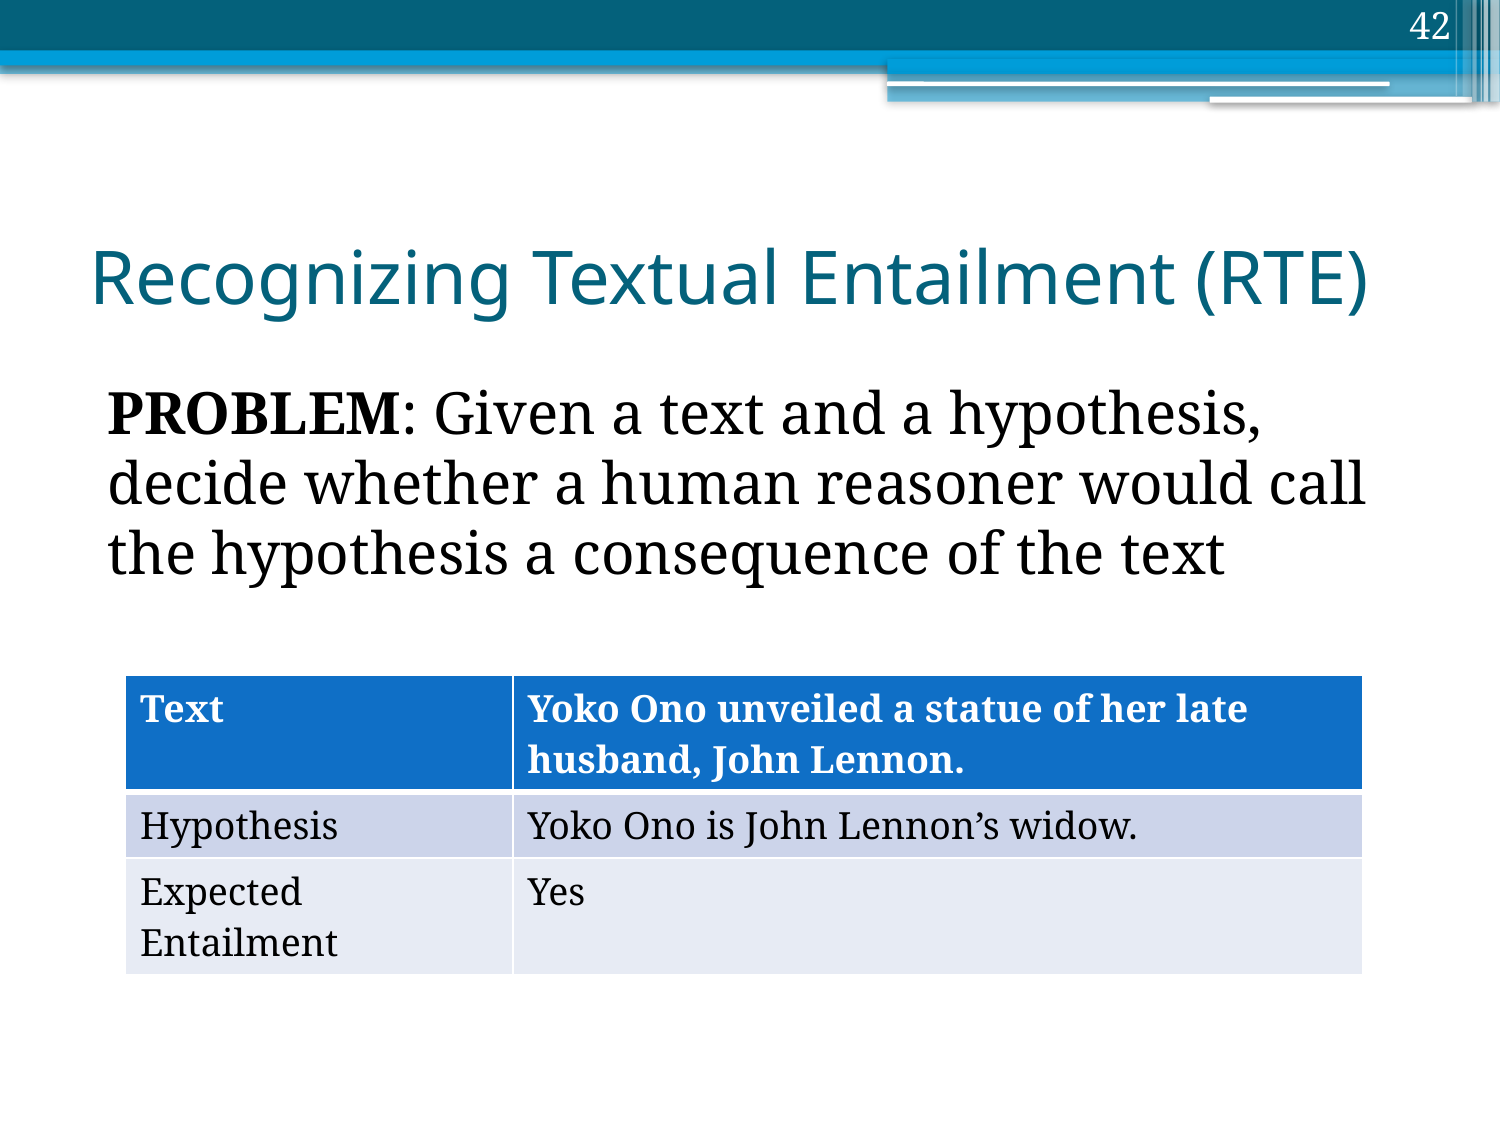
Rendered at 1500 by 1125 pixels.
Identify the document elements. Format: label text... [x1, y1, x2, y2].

table_cell Expected Entailment [126, 859, 512, 974]
table_cell Yoko Ono is John Lennon’s widow. [514, 795, 1362, 857]
title Recognizing Textual Entailment (RTE) [75, 187, 1425, 363]
table_cell Yes [514, 859, 1362, 974]
slide_number 42 [1341, 0, 1466, 61]
table_cell Hypothesis [126, 795, 512, 857]
table_header Yoko Ono unveiled a statue of her late husband, John Lennon. [514, 676, 1362, 789]
table_header Text [126, 676, 512, 789]
list PROBLEM: Given a text and a hypothesis, decide whether a human reasoner would call the hypothesis a consequence of the text [75, 368, 1425, 1079]
